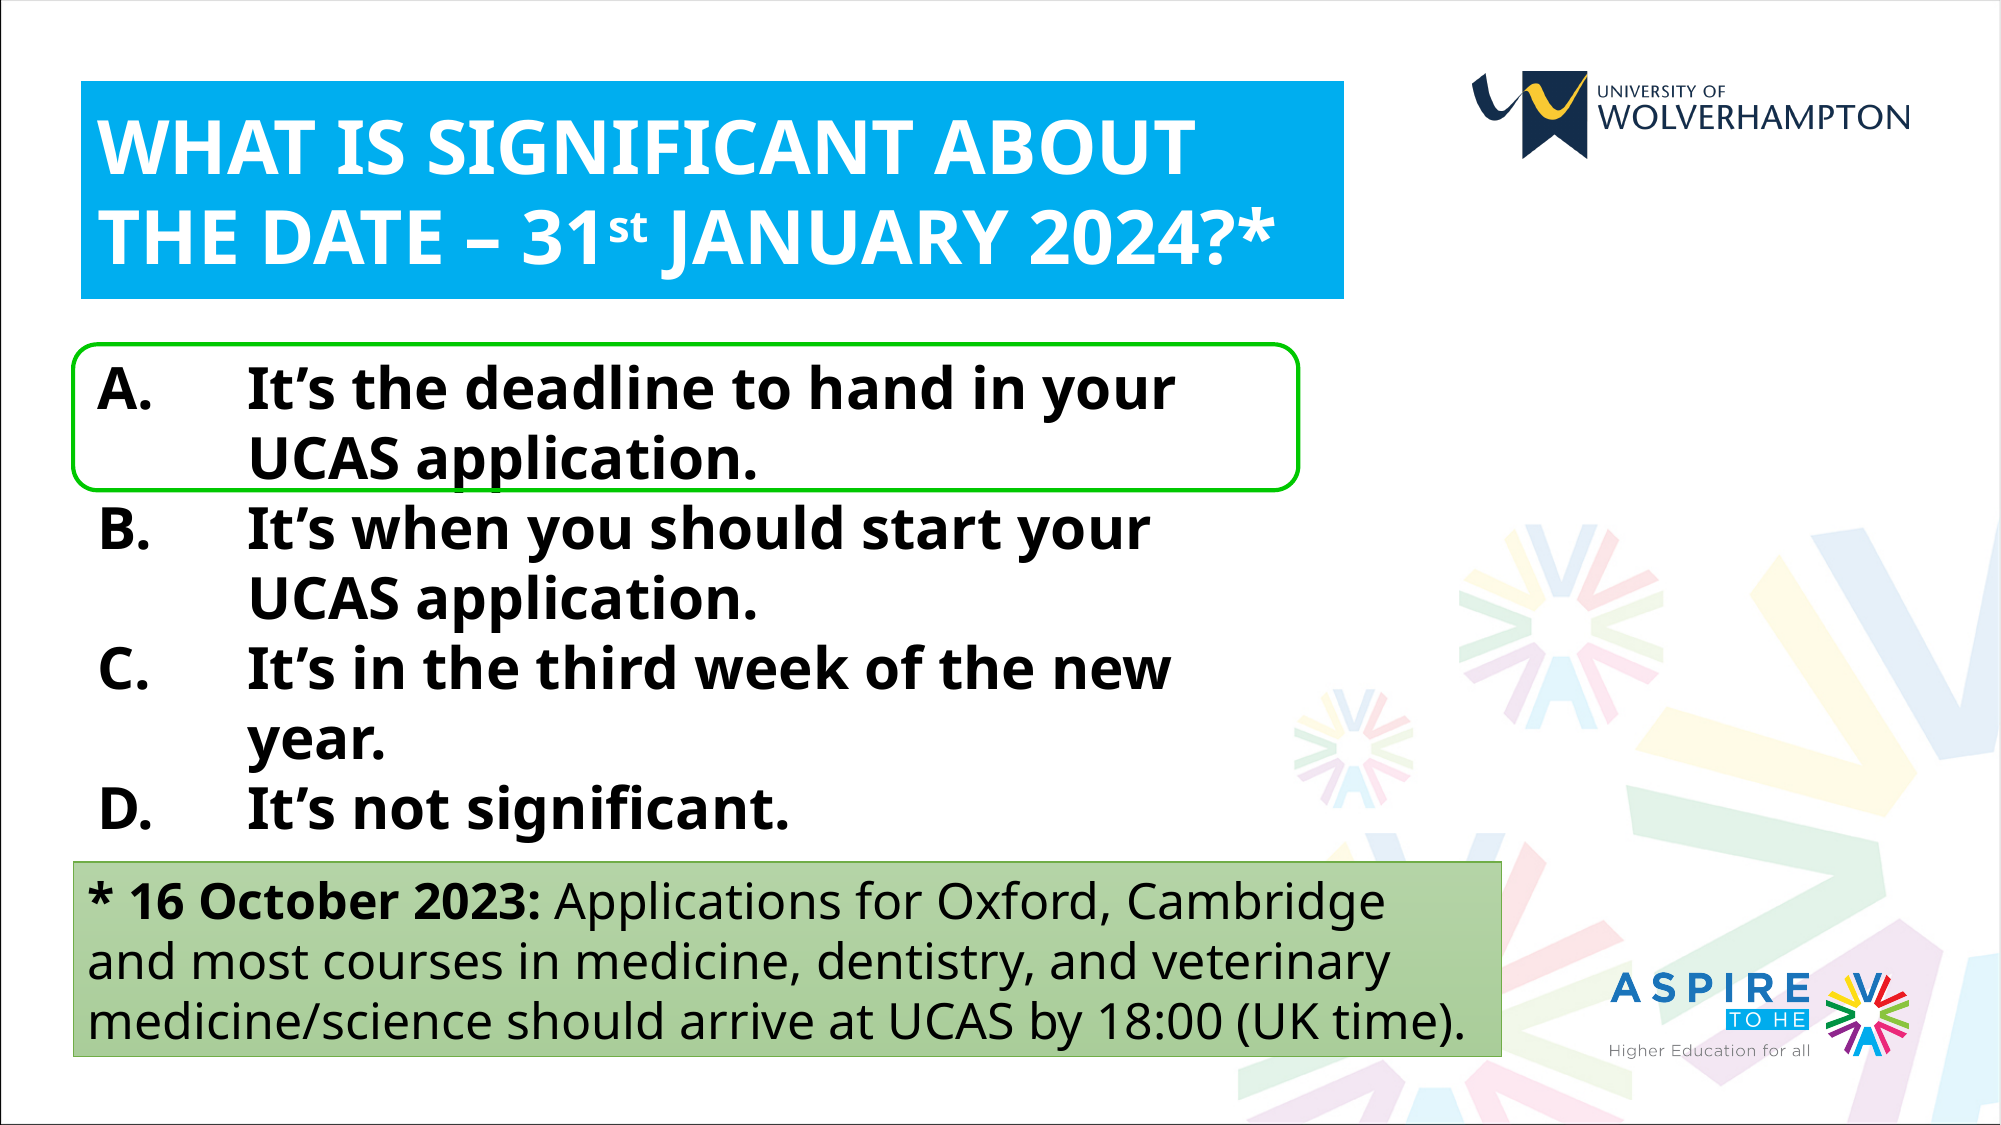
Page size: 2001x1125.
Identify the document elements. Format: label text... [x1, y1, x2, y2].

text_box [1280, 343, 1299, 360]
text_box [72, 343, 1300, 492]
text_box It’s the deadline to hand in your UCAS application. It’s when you should start your UCAS application. It’s in the third week of the new year. It’s not significant. [82, 474, 1299, 849]
text_box * 16 October 2023: Applications for Oxford, Cambridge and most courses in medicine, dentistry, and veterinary medicine/science should arrive at UCAS by 18:00 (UK time). [73, 861, 1502, 1057]
text_box WHAT IS SIGNIFICANT ABOUT THE DATE – 31st JANUARY 2024?* [81, 81, 1344, 299]
picture [0, 0, 2001, 1125]
